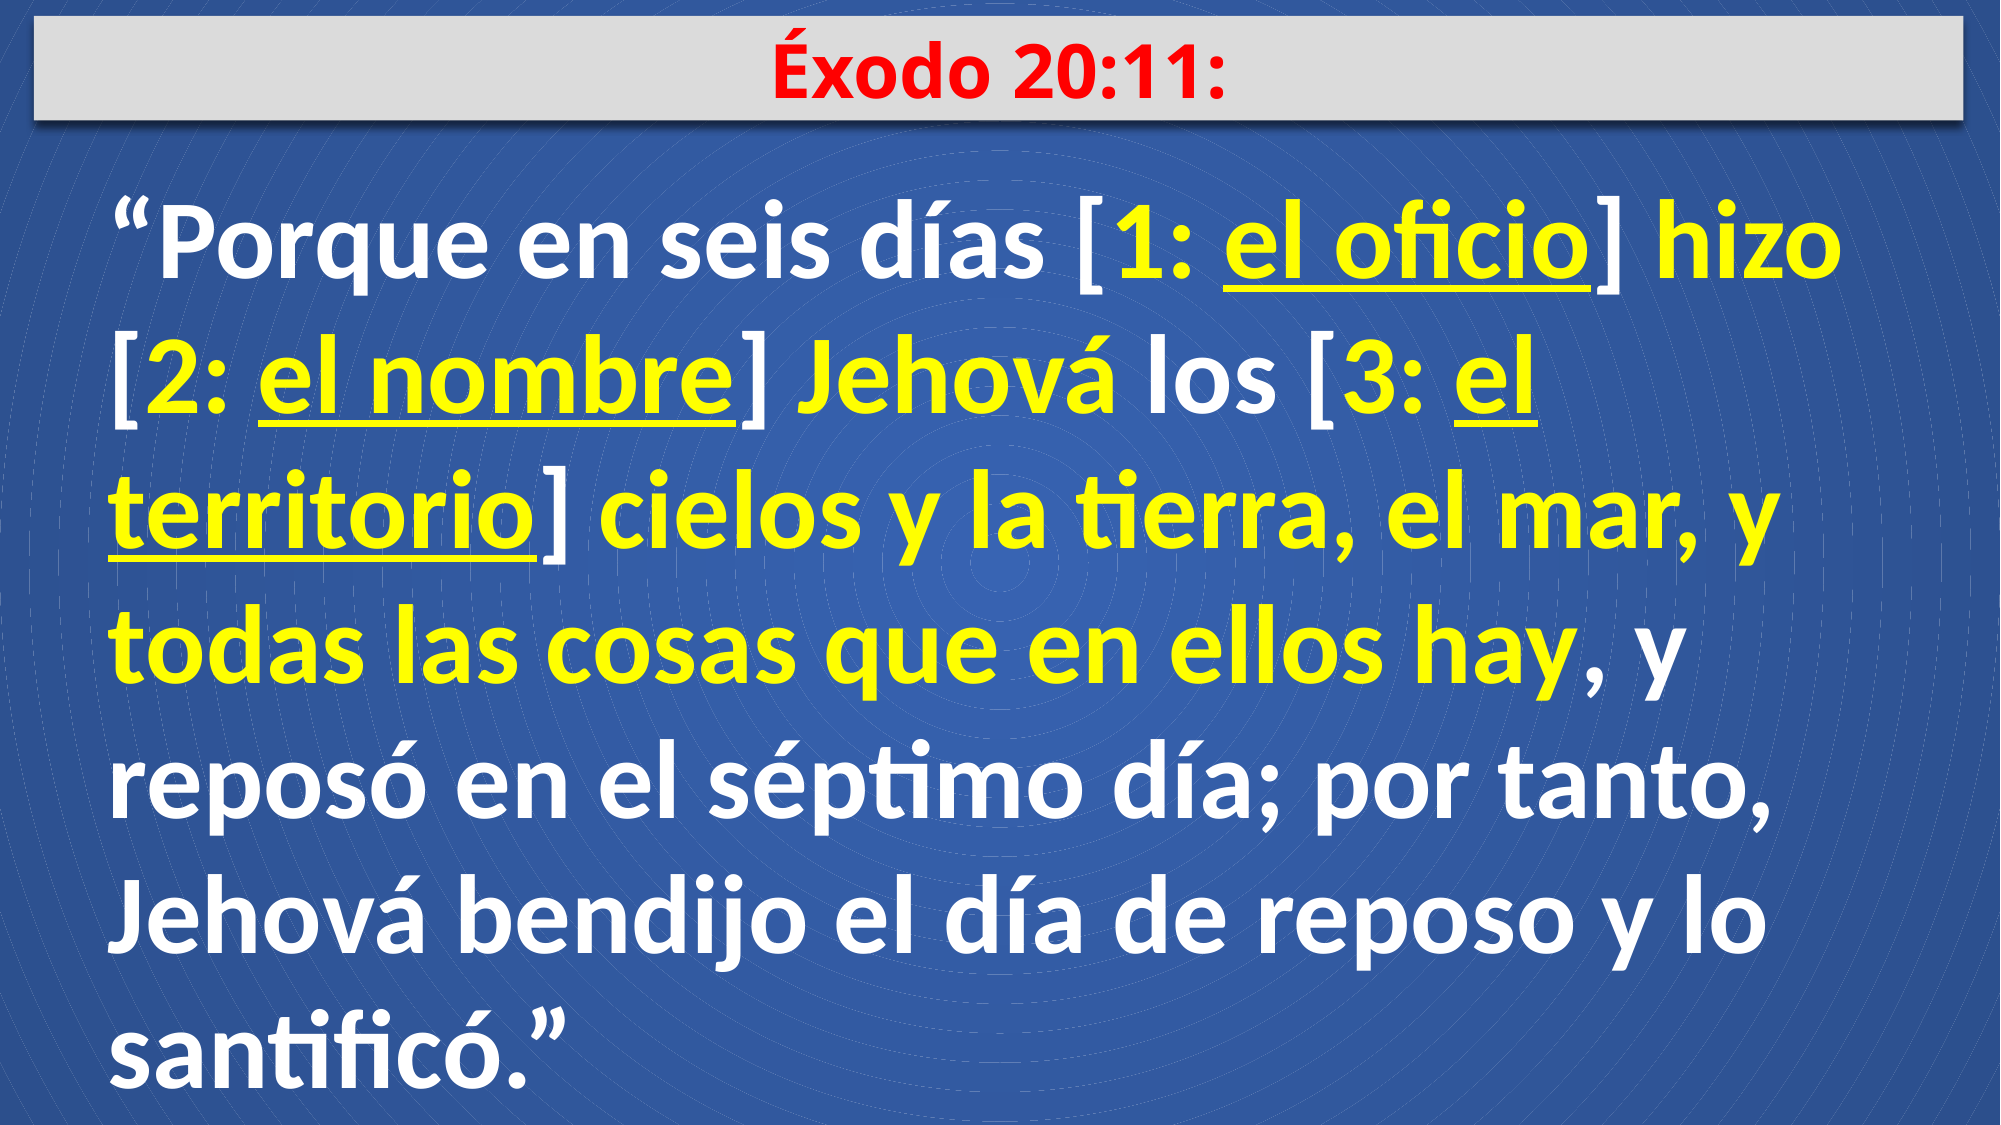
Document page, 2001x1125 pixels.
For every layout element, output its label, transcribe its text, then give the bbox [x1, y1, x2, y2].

text_box “Porque en seis días [1: el oficio] hizo [2: el nombre] Jehová los [3: el territorio] cielos y la tierra, el mar, y todas las cosas que en ellos hay, y reposó en el séptimo día; por tanto, Jehová bendijo el día de reposo y lo santificó.” [93, 158, 1904, 1119]
text_box Éxodo 20:11: [33, 15, 1964, 121]
